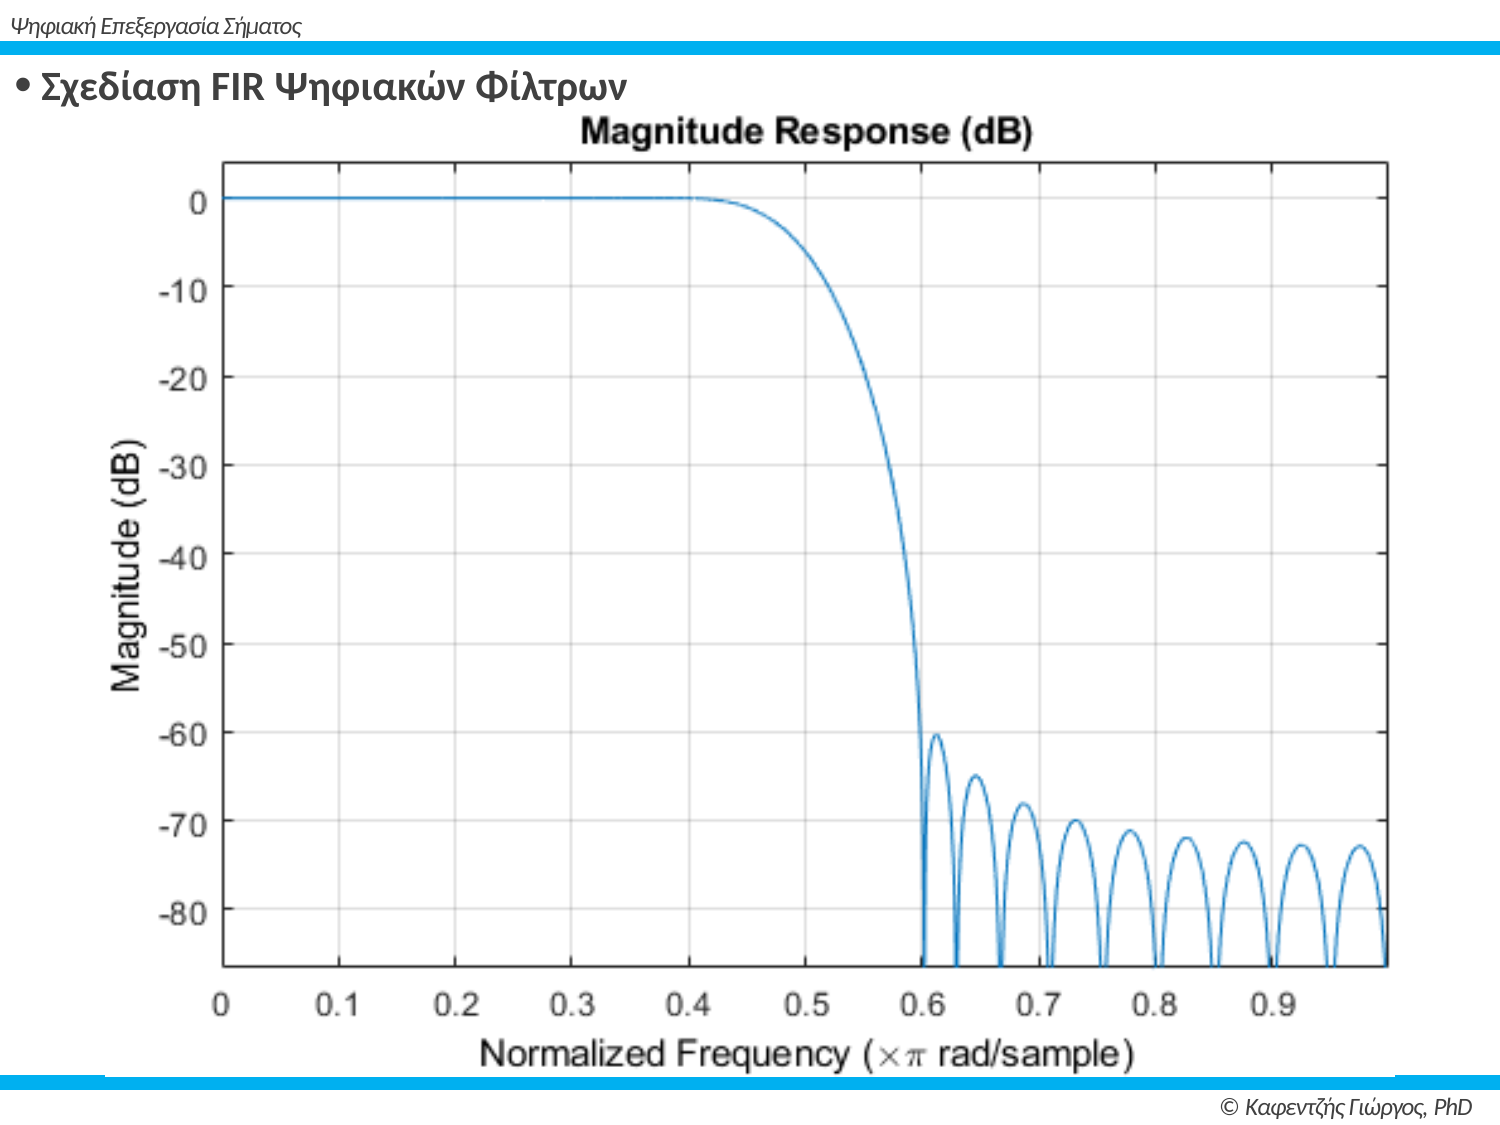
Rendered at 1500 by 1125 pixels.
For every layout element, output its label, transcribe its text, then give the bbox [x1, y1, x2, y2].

title Ψηφιακή Επεξεργασία Σήματος [0, 19, 1484, 41]
text_box © Καφεντζής Γιώργος, PhD [0, 1098, 1484, 1125]
picture [104, 106, 1396, 1076]
list Σχεδίαση FIR Ψηφιακών Φίλτρων [14, 56, 1500, 1075]
text_box [0, 41, 1500, 55]
text_box [0, 1075, 1500, 1090]
